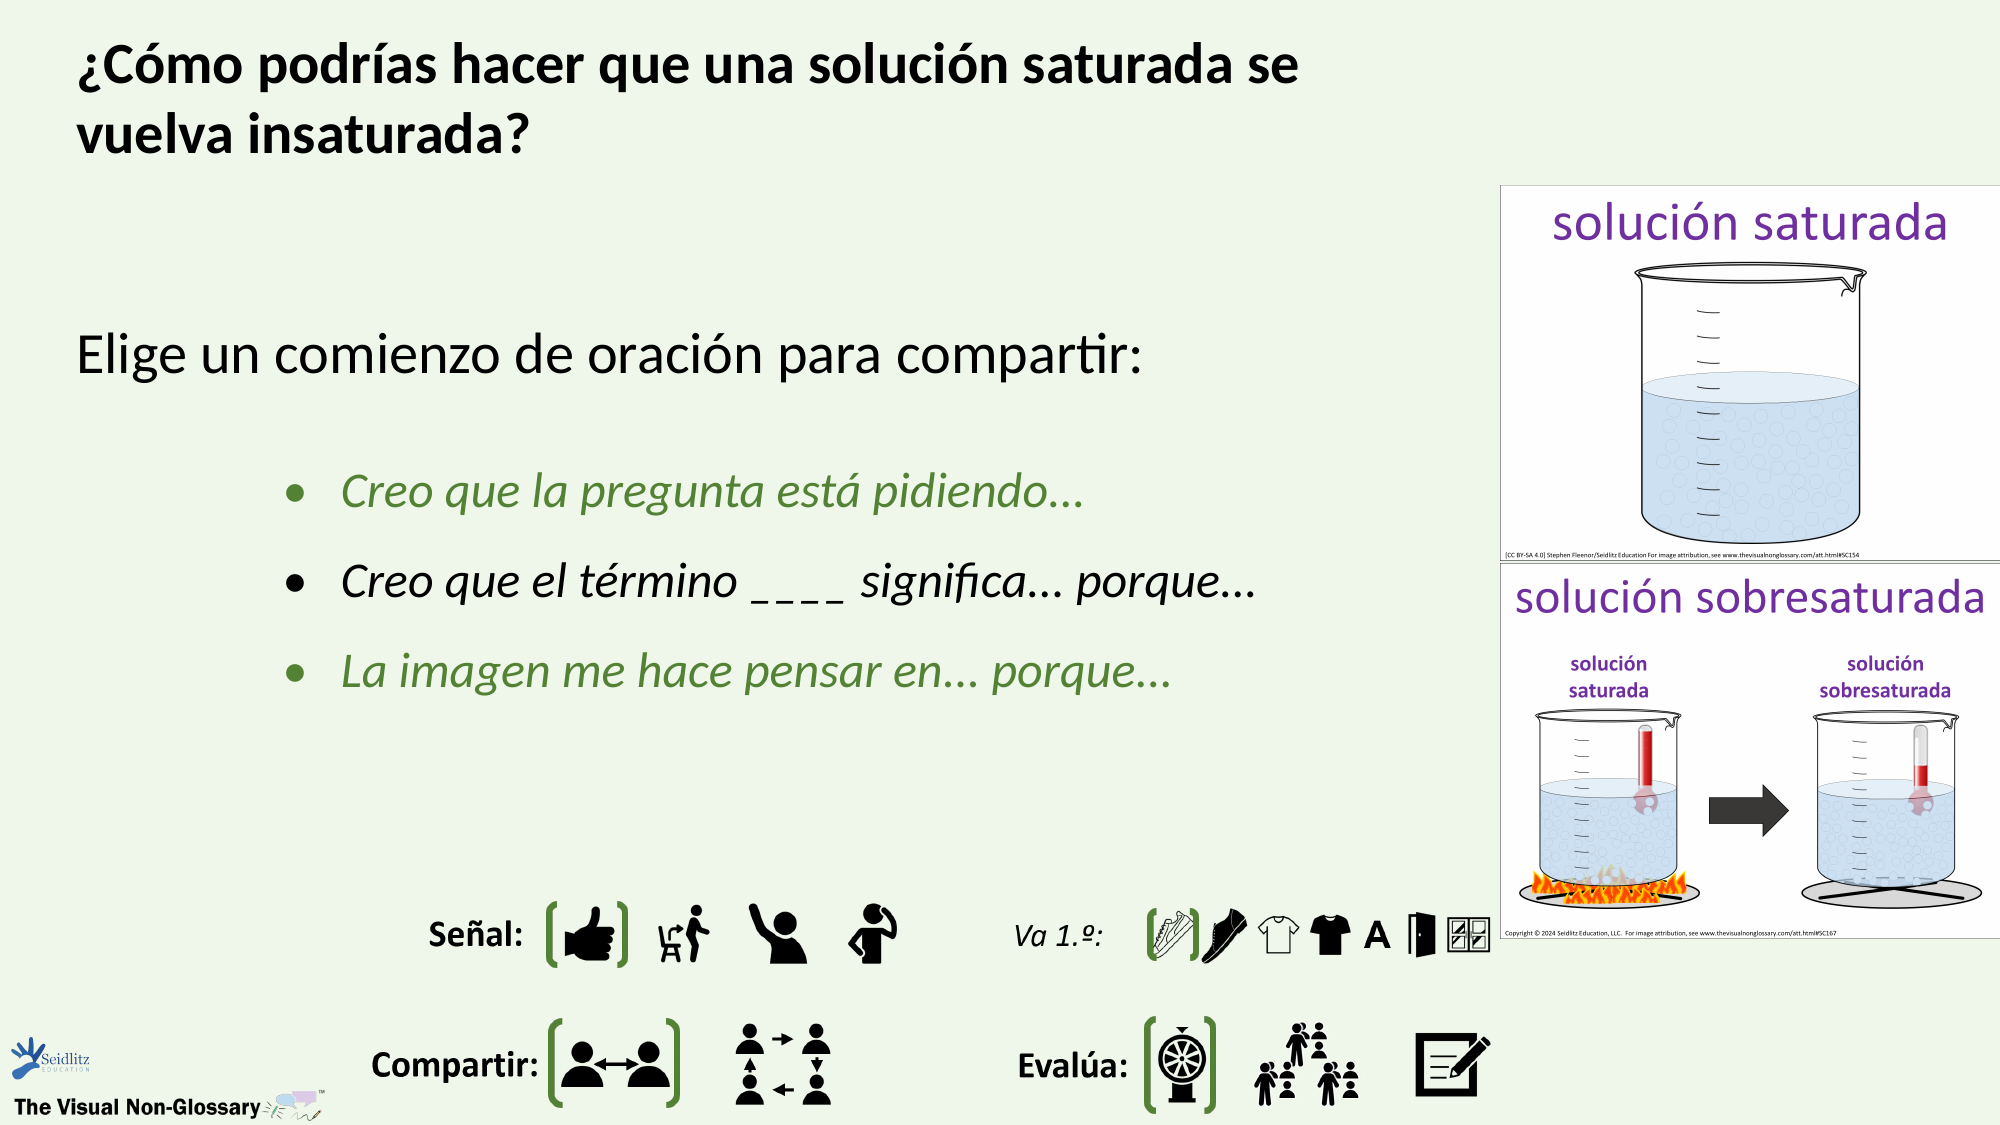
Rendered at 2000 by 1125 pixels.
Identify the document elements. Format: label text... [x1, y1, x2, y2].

text_box ¿Cómo podrías hacer que una solución saturada se vuelva insaturada? [61, 17, 1479, 173]
text_box • Creo que la pregunta está pidiendo... • Creo que el término ____ significa... porque... • La imagen me hace pensar en... porque... [267, 374, 1274, 705]
picture [347, 899, 1491, 1114]
picture [1499, 563, 2000, 940]
picture [1499, 185, 2000, 562]
picture [0, 1034, 328, 1125]
text_box Elige un comienzo de oración para compartir: [61, 307, 1479, 393]
